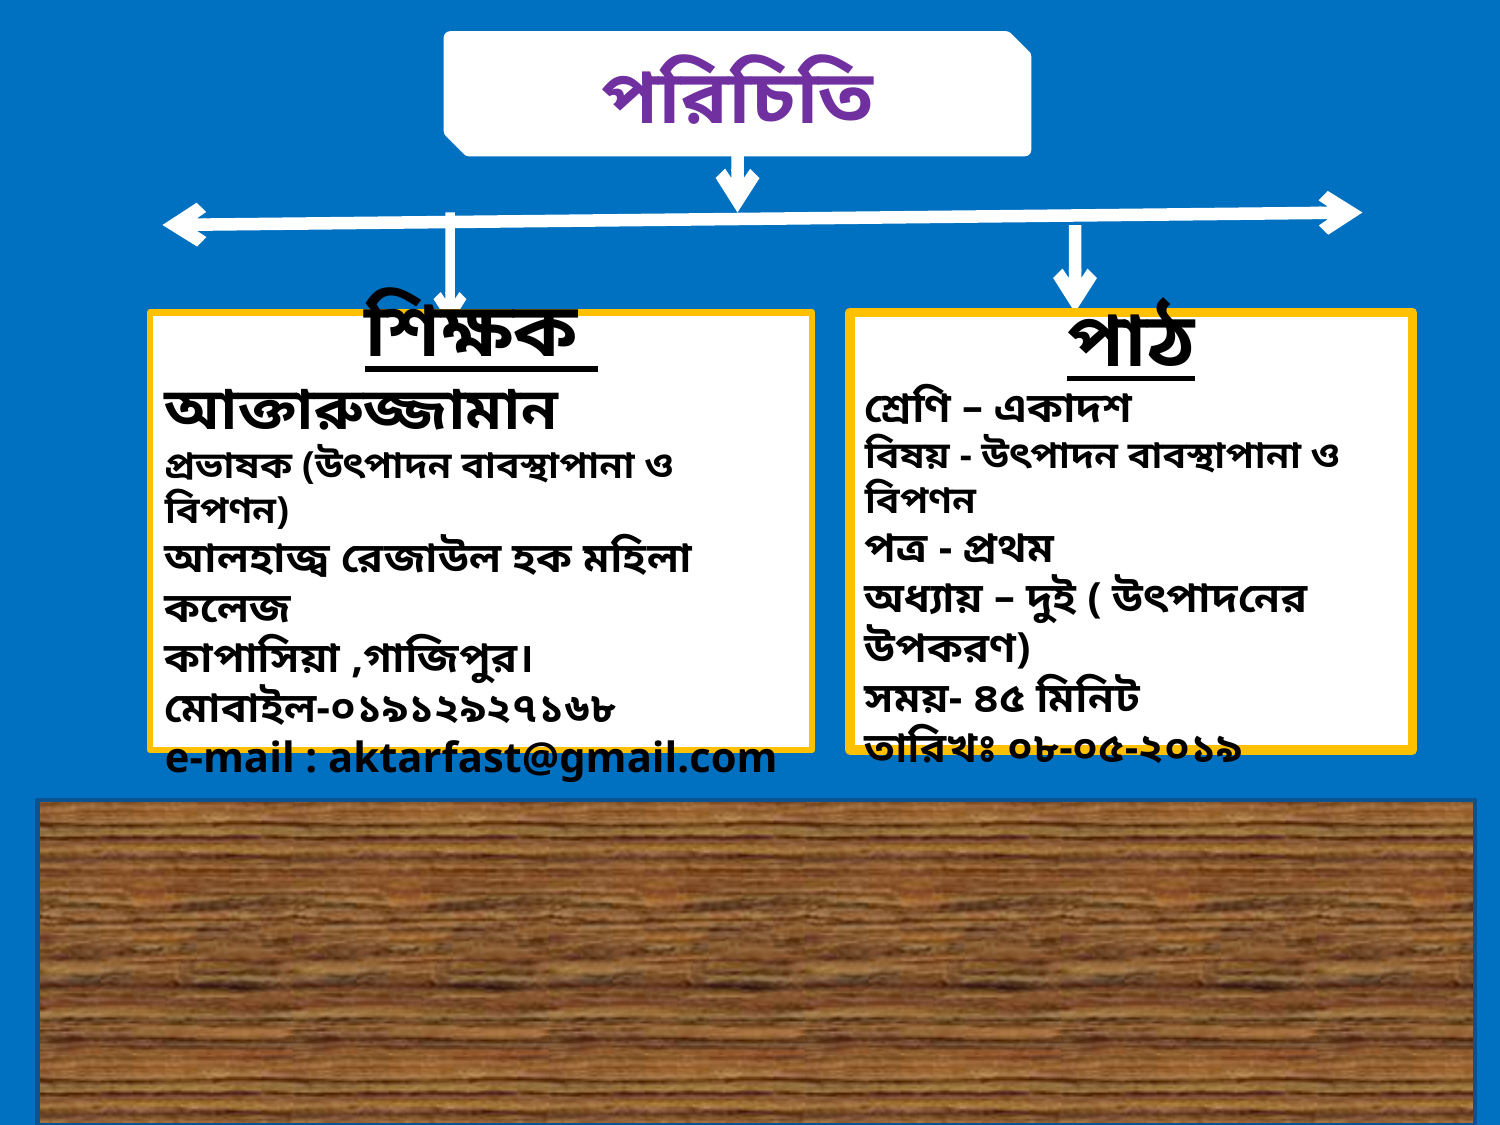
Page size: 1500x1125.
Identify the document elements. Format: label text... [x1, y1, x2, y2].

text_box পাঠ শ্রেণি – একাদশ বিষয় - উৎপাদন বাবস্থাপানা ও বিপণন পত্র - প্রথম অধ্যায় – দুই ( উৎপাদনের উপকরণ) সময়- ৪৫ মিনিট তারিখঃ ০৮-০৫-২০১৯ [848, 310, 1415, 752]
text_box শিক্ষক আক্তারুজ্জামান প্রভাষক (উৎপাদন বাবস্থাপানা ও বিপণন) আলহাজ্ব রেজাউল হক মহিলা কলেজ কাপাসিয়া ,গাজিপুর। মোবাইল-০১৯১২৯২৭১৬৮ e-mail : aktarfast@gmail.com [148, 310, 814, 752]
text_box পরিচিতি [447, 35, 1028, 153]
text_box [0, 0, 1500, 1125]
text_box [35, 798, 1477, 1125]
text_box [162, 212, 1363, 226]
